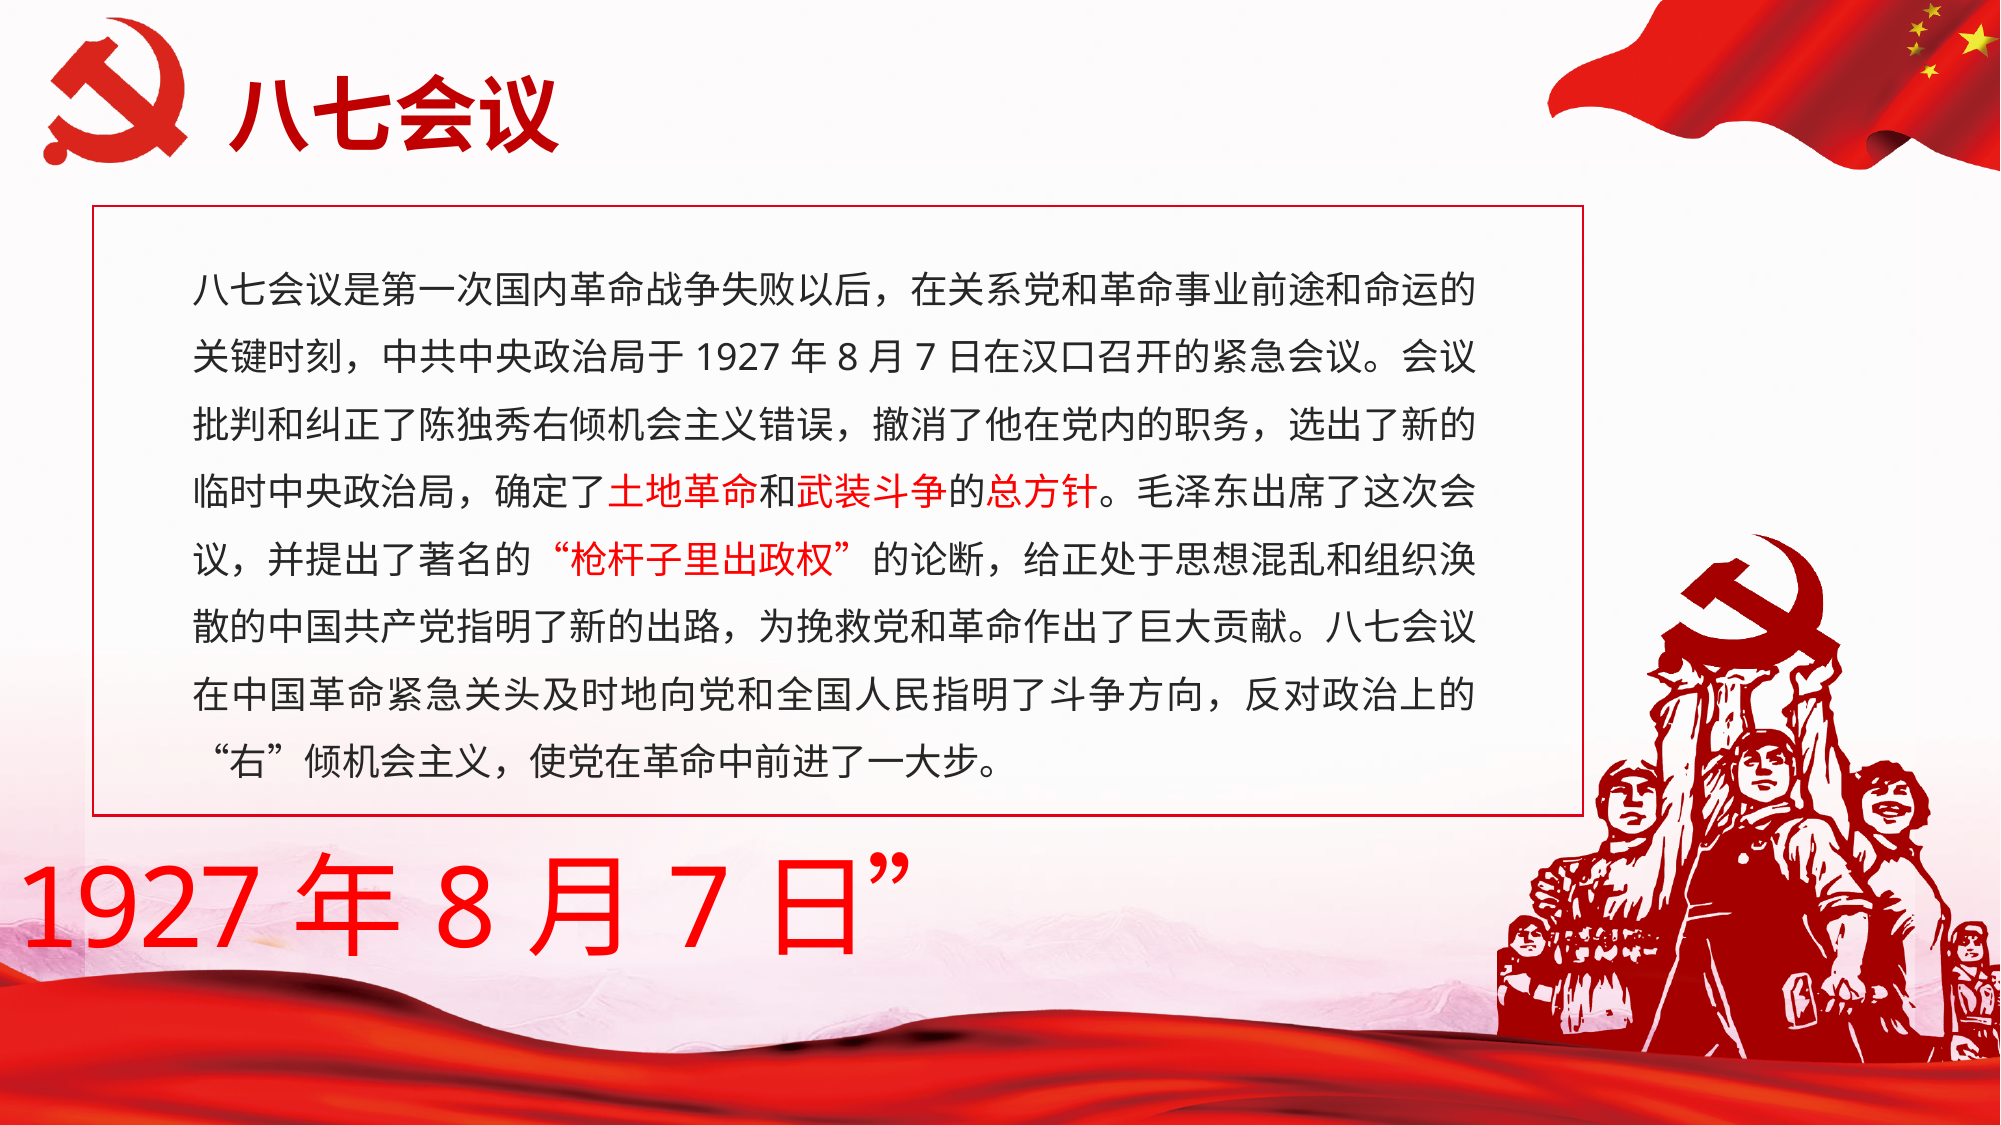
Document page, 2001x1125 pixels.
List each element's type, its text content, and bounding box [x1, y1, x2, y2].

text_box 八七会议是第一次国内革命战争失败以后，在关系党和革命事业前途和命运的关键时刻，中共中央政治局于1927年8月7日在汉口召开的紧急会议。会议批判和纠正了陈独秀右倾机会主义错误，撤消了他在党内的职务，选出了新的临时中央政治局，确定了土地革命和武装斗争的总方针。毛泽东出席了这次会议，并提出了著名的“枪杆子里出政权”的论断，给正处于思想混乱和组织涣散的中国共产党指明了新的出路，为挽救党和革命作出了巨大贡献。八七会议在中国革命紧急关头及时地向党和全国人民指明了斗争方向，反对政治上的“右”倾机会主义，使党在革命中前进了一大步。 [177, 235, 1492, 791]
text_box [92, 205, 1584, 817]
text_box [85, 170, 1915, 923]
text_box “1927年8月7日” [0, 827, 994, 923]
picture [0, 0, 2000, 1125]
text_box 八七会议 [213, 54, 576, 170]
